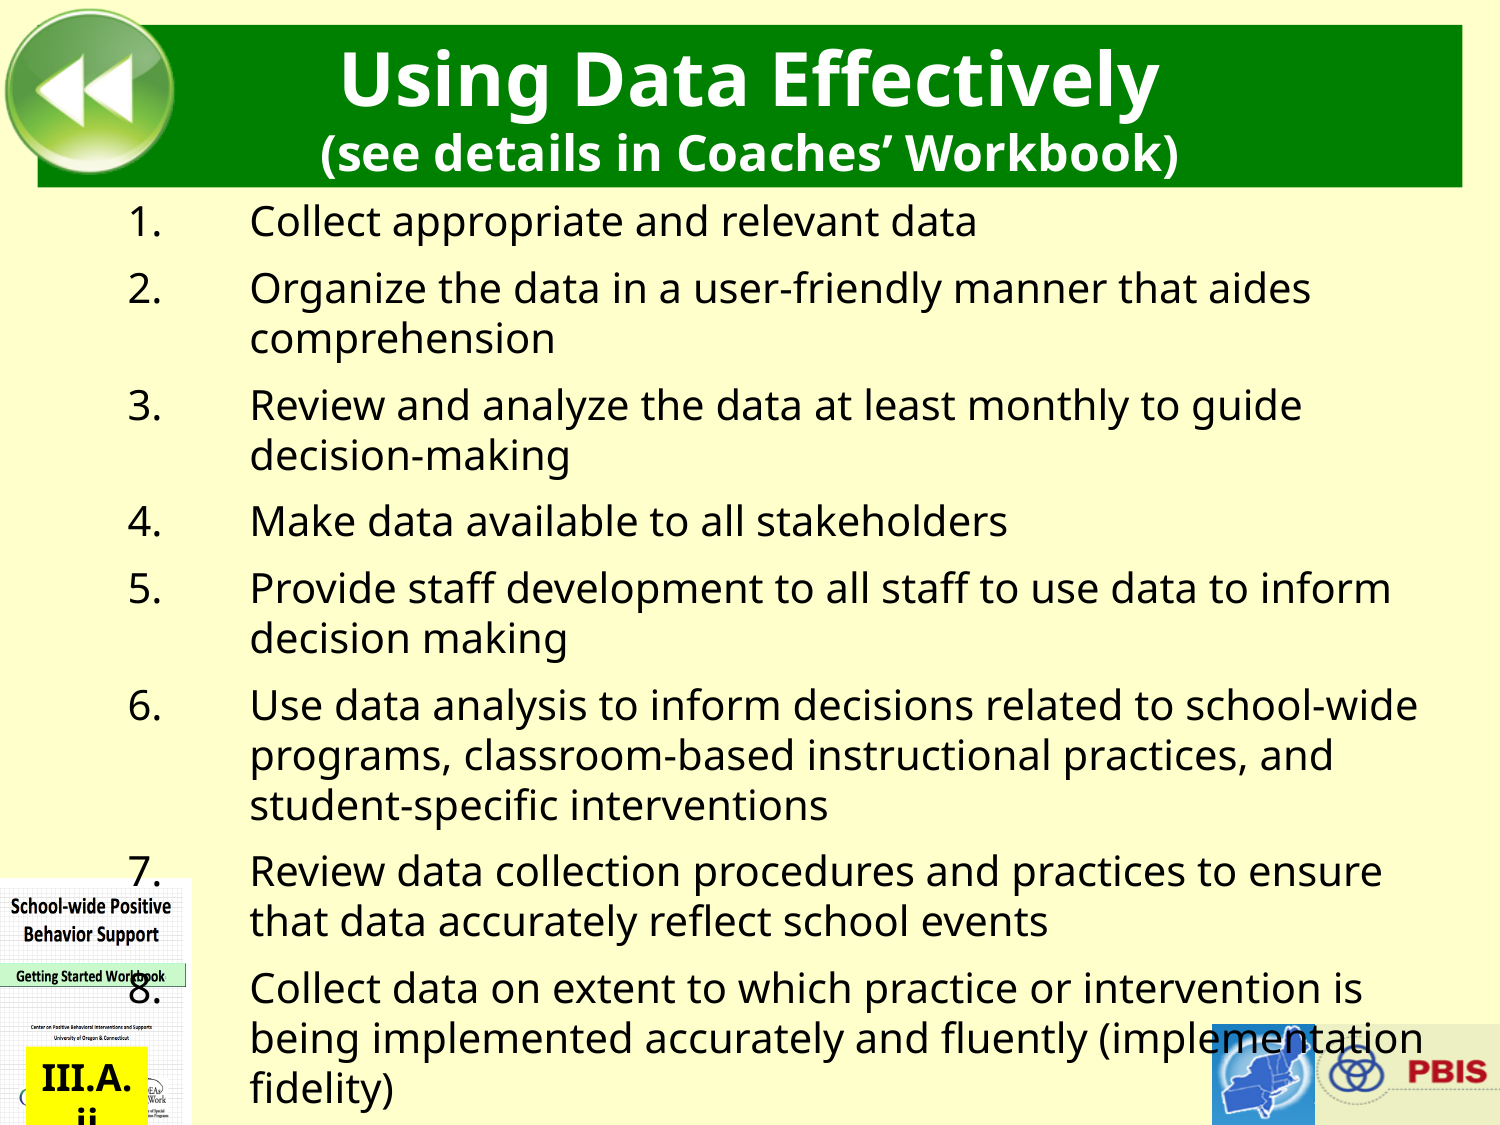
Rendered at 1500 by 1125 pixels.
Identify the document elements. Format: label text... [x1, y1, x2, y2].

picture [1212, 1024, 1500, 1125]
list Collect appropriate and relevant data Organize the data in a user-friendly manner that aides comprehension Review and analyze the data at least monthly to guide decision-making Make data available to all stakeholders Provide staff development to all staff to use data to inform decision making Use data analysis to inform decisions related to school-wide programs, classroom-based instructional practices, and student-specific interventions Review data collection procedures and practices to ensure that data accurately reflect school events Collect data on extent to which practice or intervention is being implemented accurately and fluently (implementation fidelity) [112, 187, 1451, 951]
picture [0, 3, 180, 179]
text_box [0, 874, 224, 1125]
title Using Data Effectively (see details in Coaches’ Workbook) [179, 24, 1463, 188]
